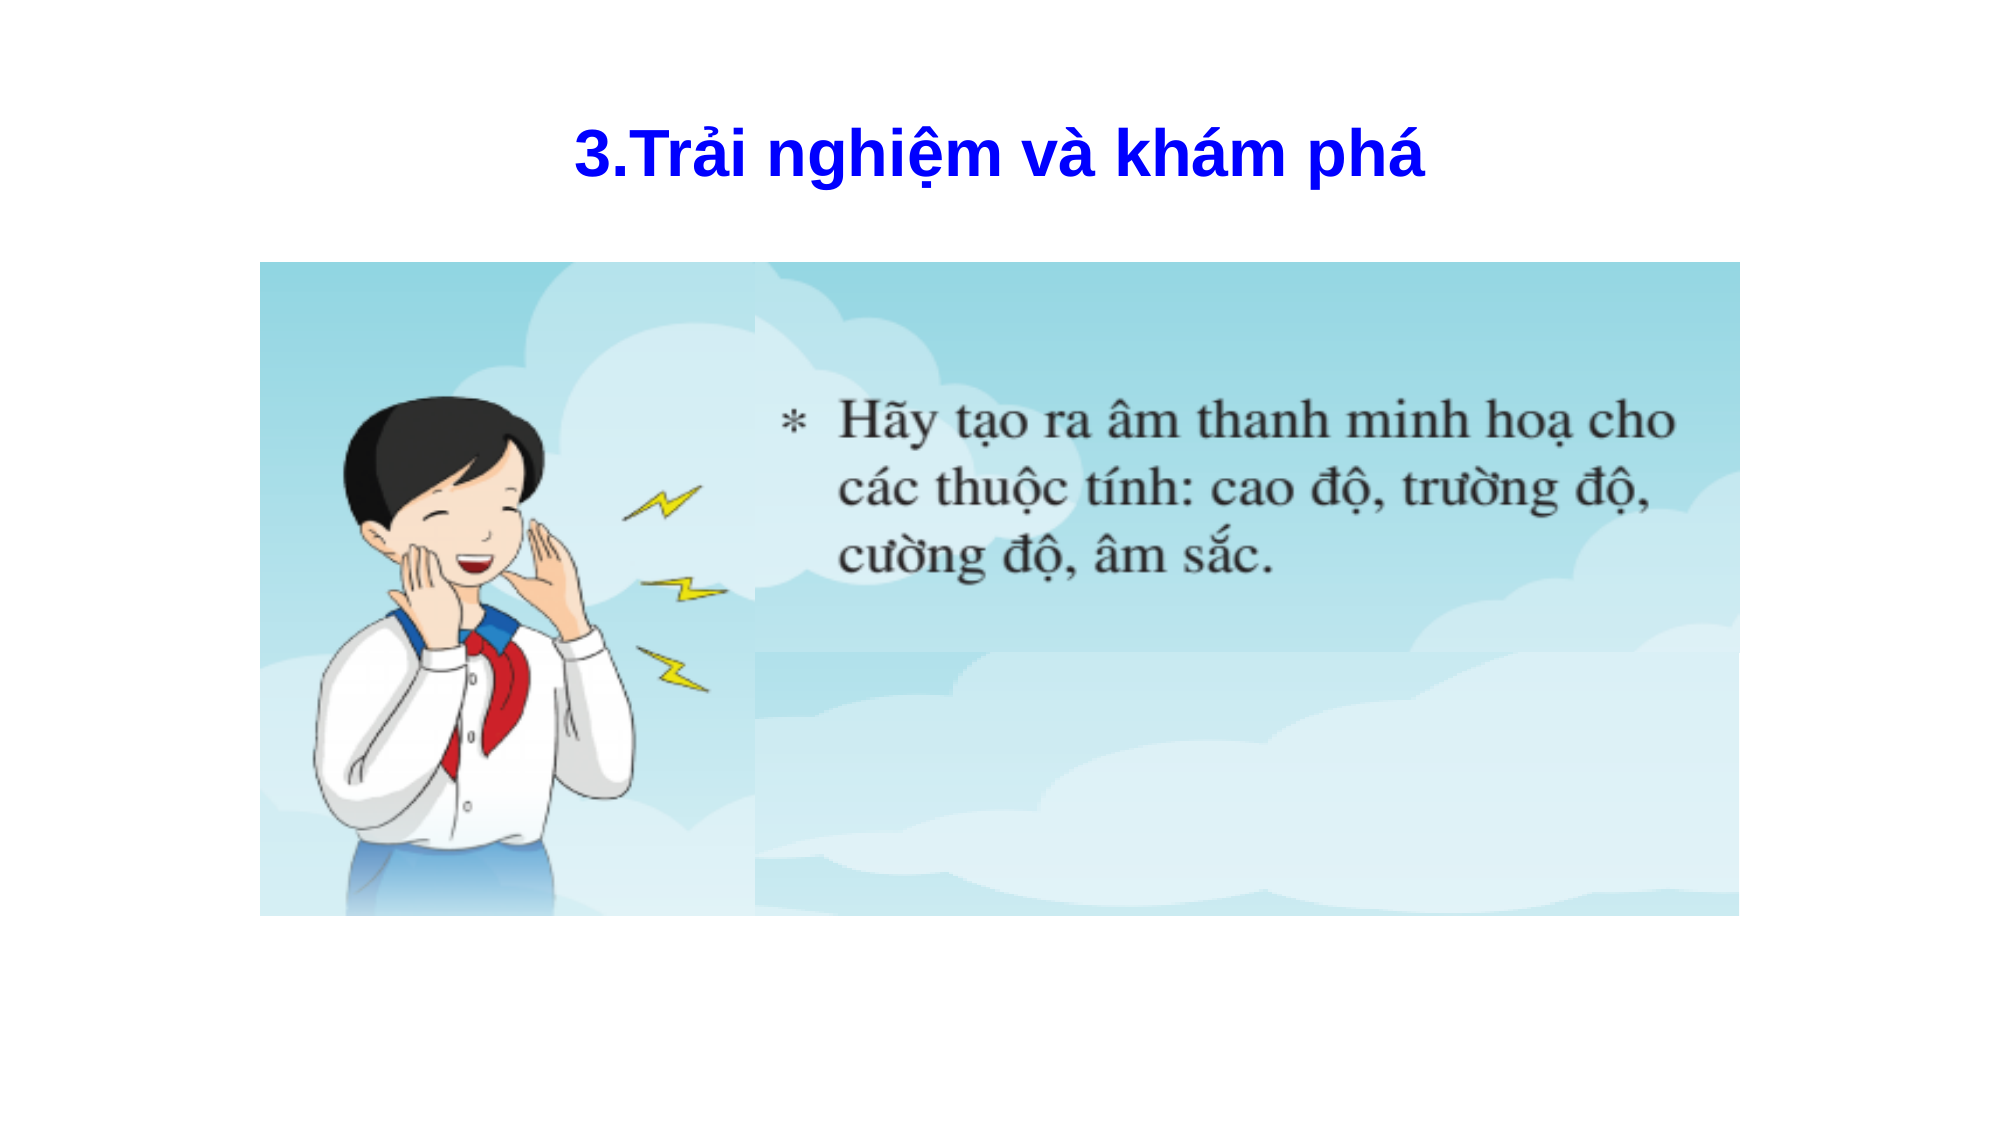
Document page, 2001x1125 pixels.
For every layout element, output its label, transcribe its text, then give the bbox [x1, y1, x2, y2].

title 3.Trải nghiệm và khám phá [324, 12, 1675, 260]
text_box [260, 262, 1740, 916]
